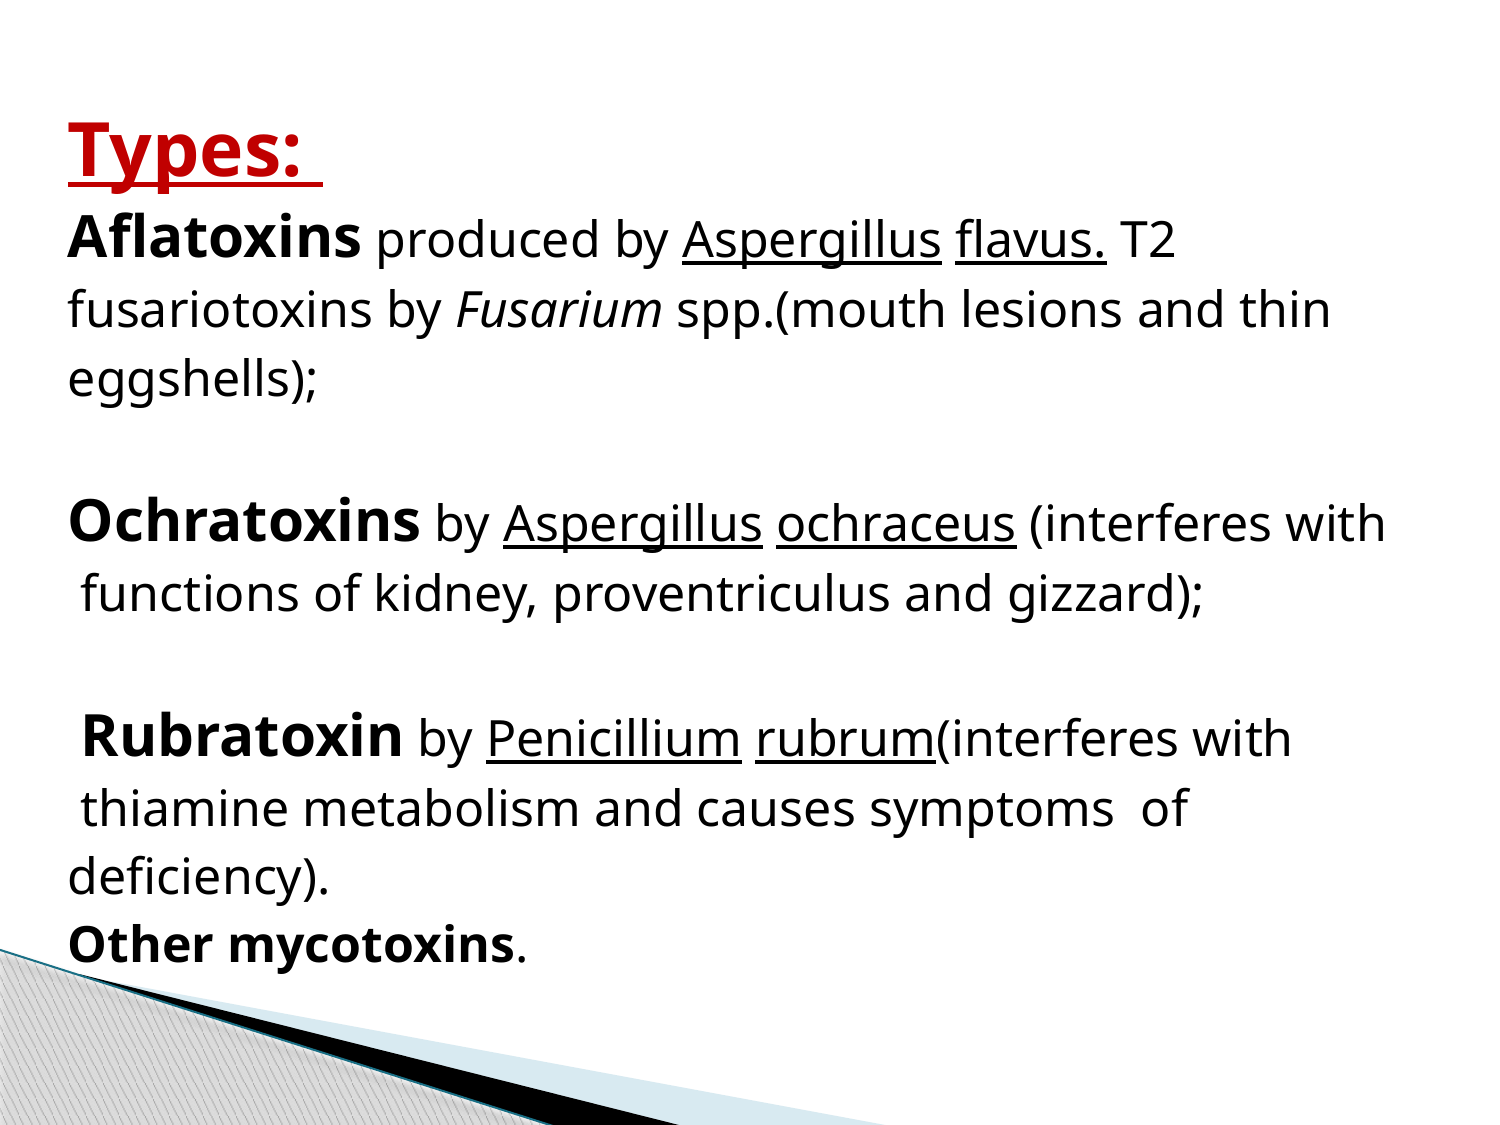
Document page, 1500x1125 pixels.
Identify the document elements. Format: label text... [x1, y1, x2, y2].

list Types: Aflatoxins produced by Aspergillus flavus. T2 fusariotoxins by Fusarium spp.(mouth lesions and thin eggshells); Ochratoxins by Aspergillus ochraceus (interferes with functions of kidney, proventriculus and gizzard); Rubratoxin by Penicillium rubrum(interferes with thiamine metabolism and causes symptoms of deficiency). Other mycotoxins. [35, 93, 1500, 1020]
